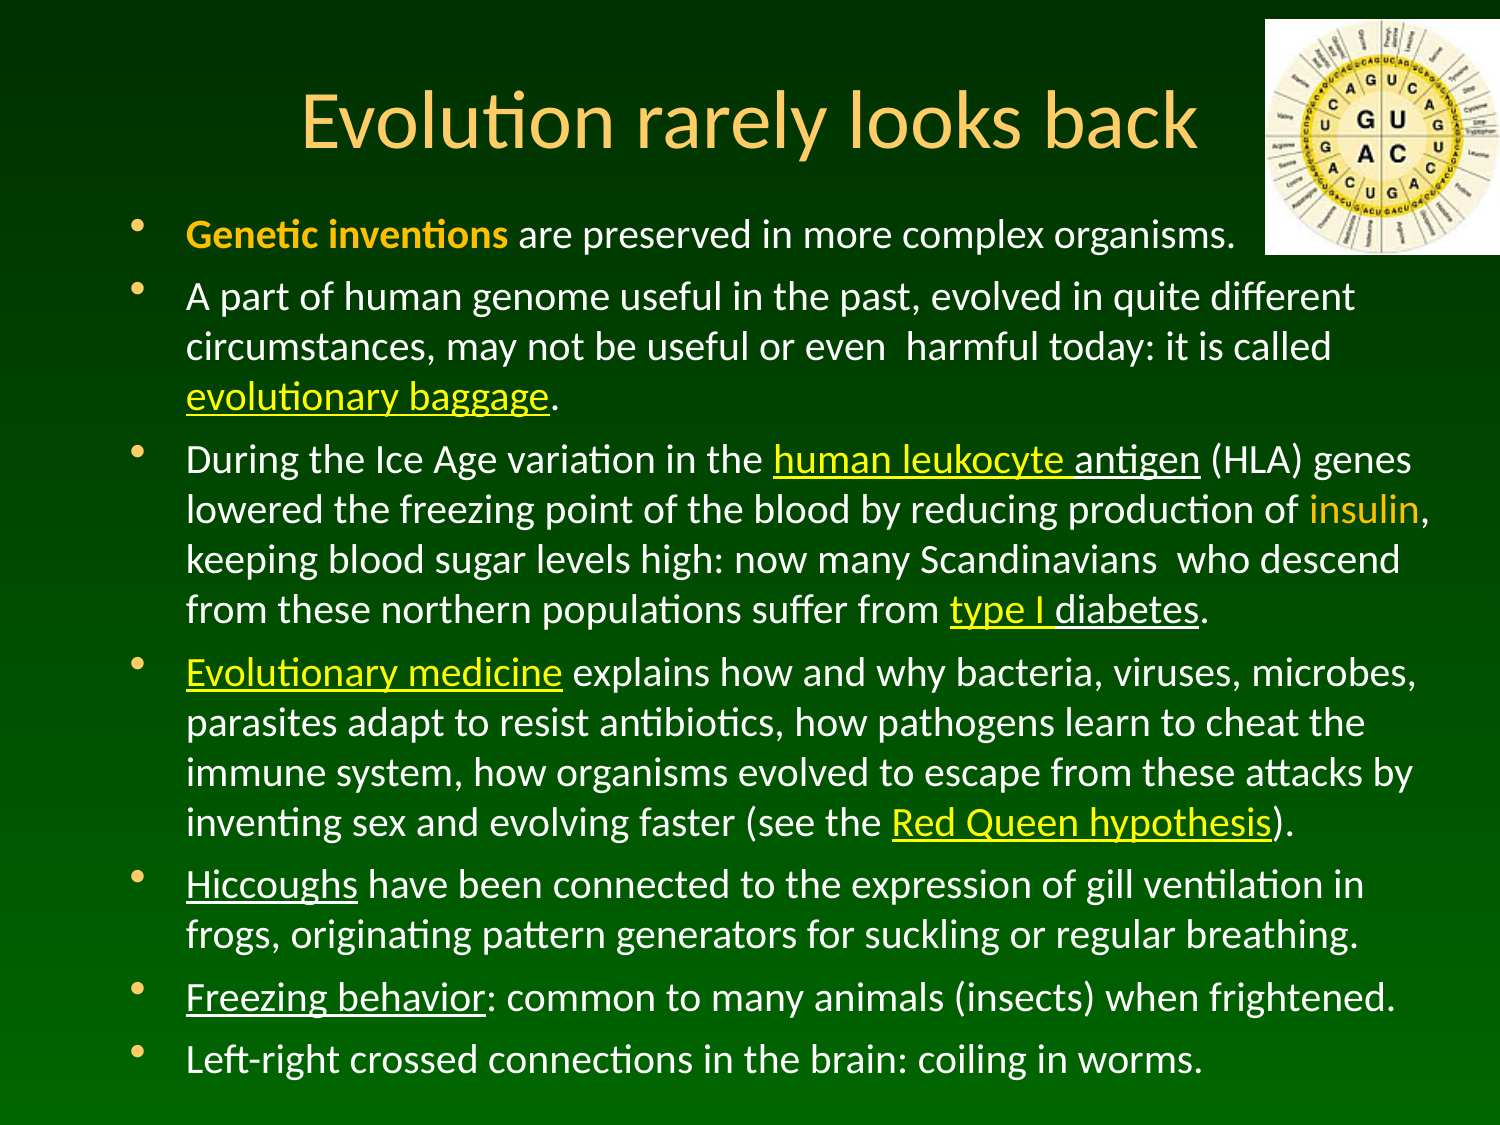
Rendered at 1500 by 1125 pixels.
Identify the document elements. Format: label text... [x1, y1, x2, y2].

title Evolution rarely looks back [112, 57, 1260, 173]
list Genetic inventions are preserved in more complex organisms. A part of human genome useful in the past, evolved in quite different circumstances, may not be useful or even harmful today: it is called evolutionary baggage. During the Ice Age variation in the human leukocyte antigen (HLA) genes lowered the freezing point of the blood by reducing production of insulin, keeping blood sugar levels high: now many Scandinavians who descend from these northern populations suffer from type I diabetes. Evolutionary medicine explains how and why bacteria, viruses, microbes, parasites adapt to resist antibiotics, how pathogens learn to cheat the immune system, how organisms evolved to escape from these attacks by inventing sex and evolving faster (see the Red Queen hypothesis). Hiccoughs have been connected to the expression of gill ventilation in frogs, originating pattern generators for suckling or regular breathing. Freezing behavior: common to many animals (insects) when frightened. Left-right crossed connections in the brain: coiling in worms. [114, 199, 1459, 1106]
picture [1265, 18, 1500, 256]
